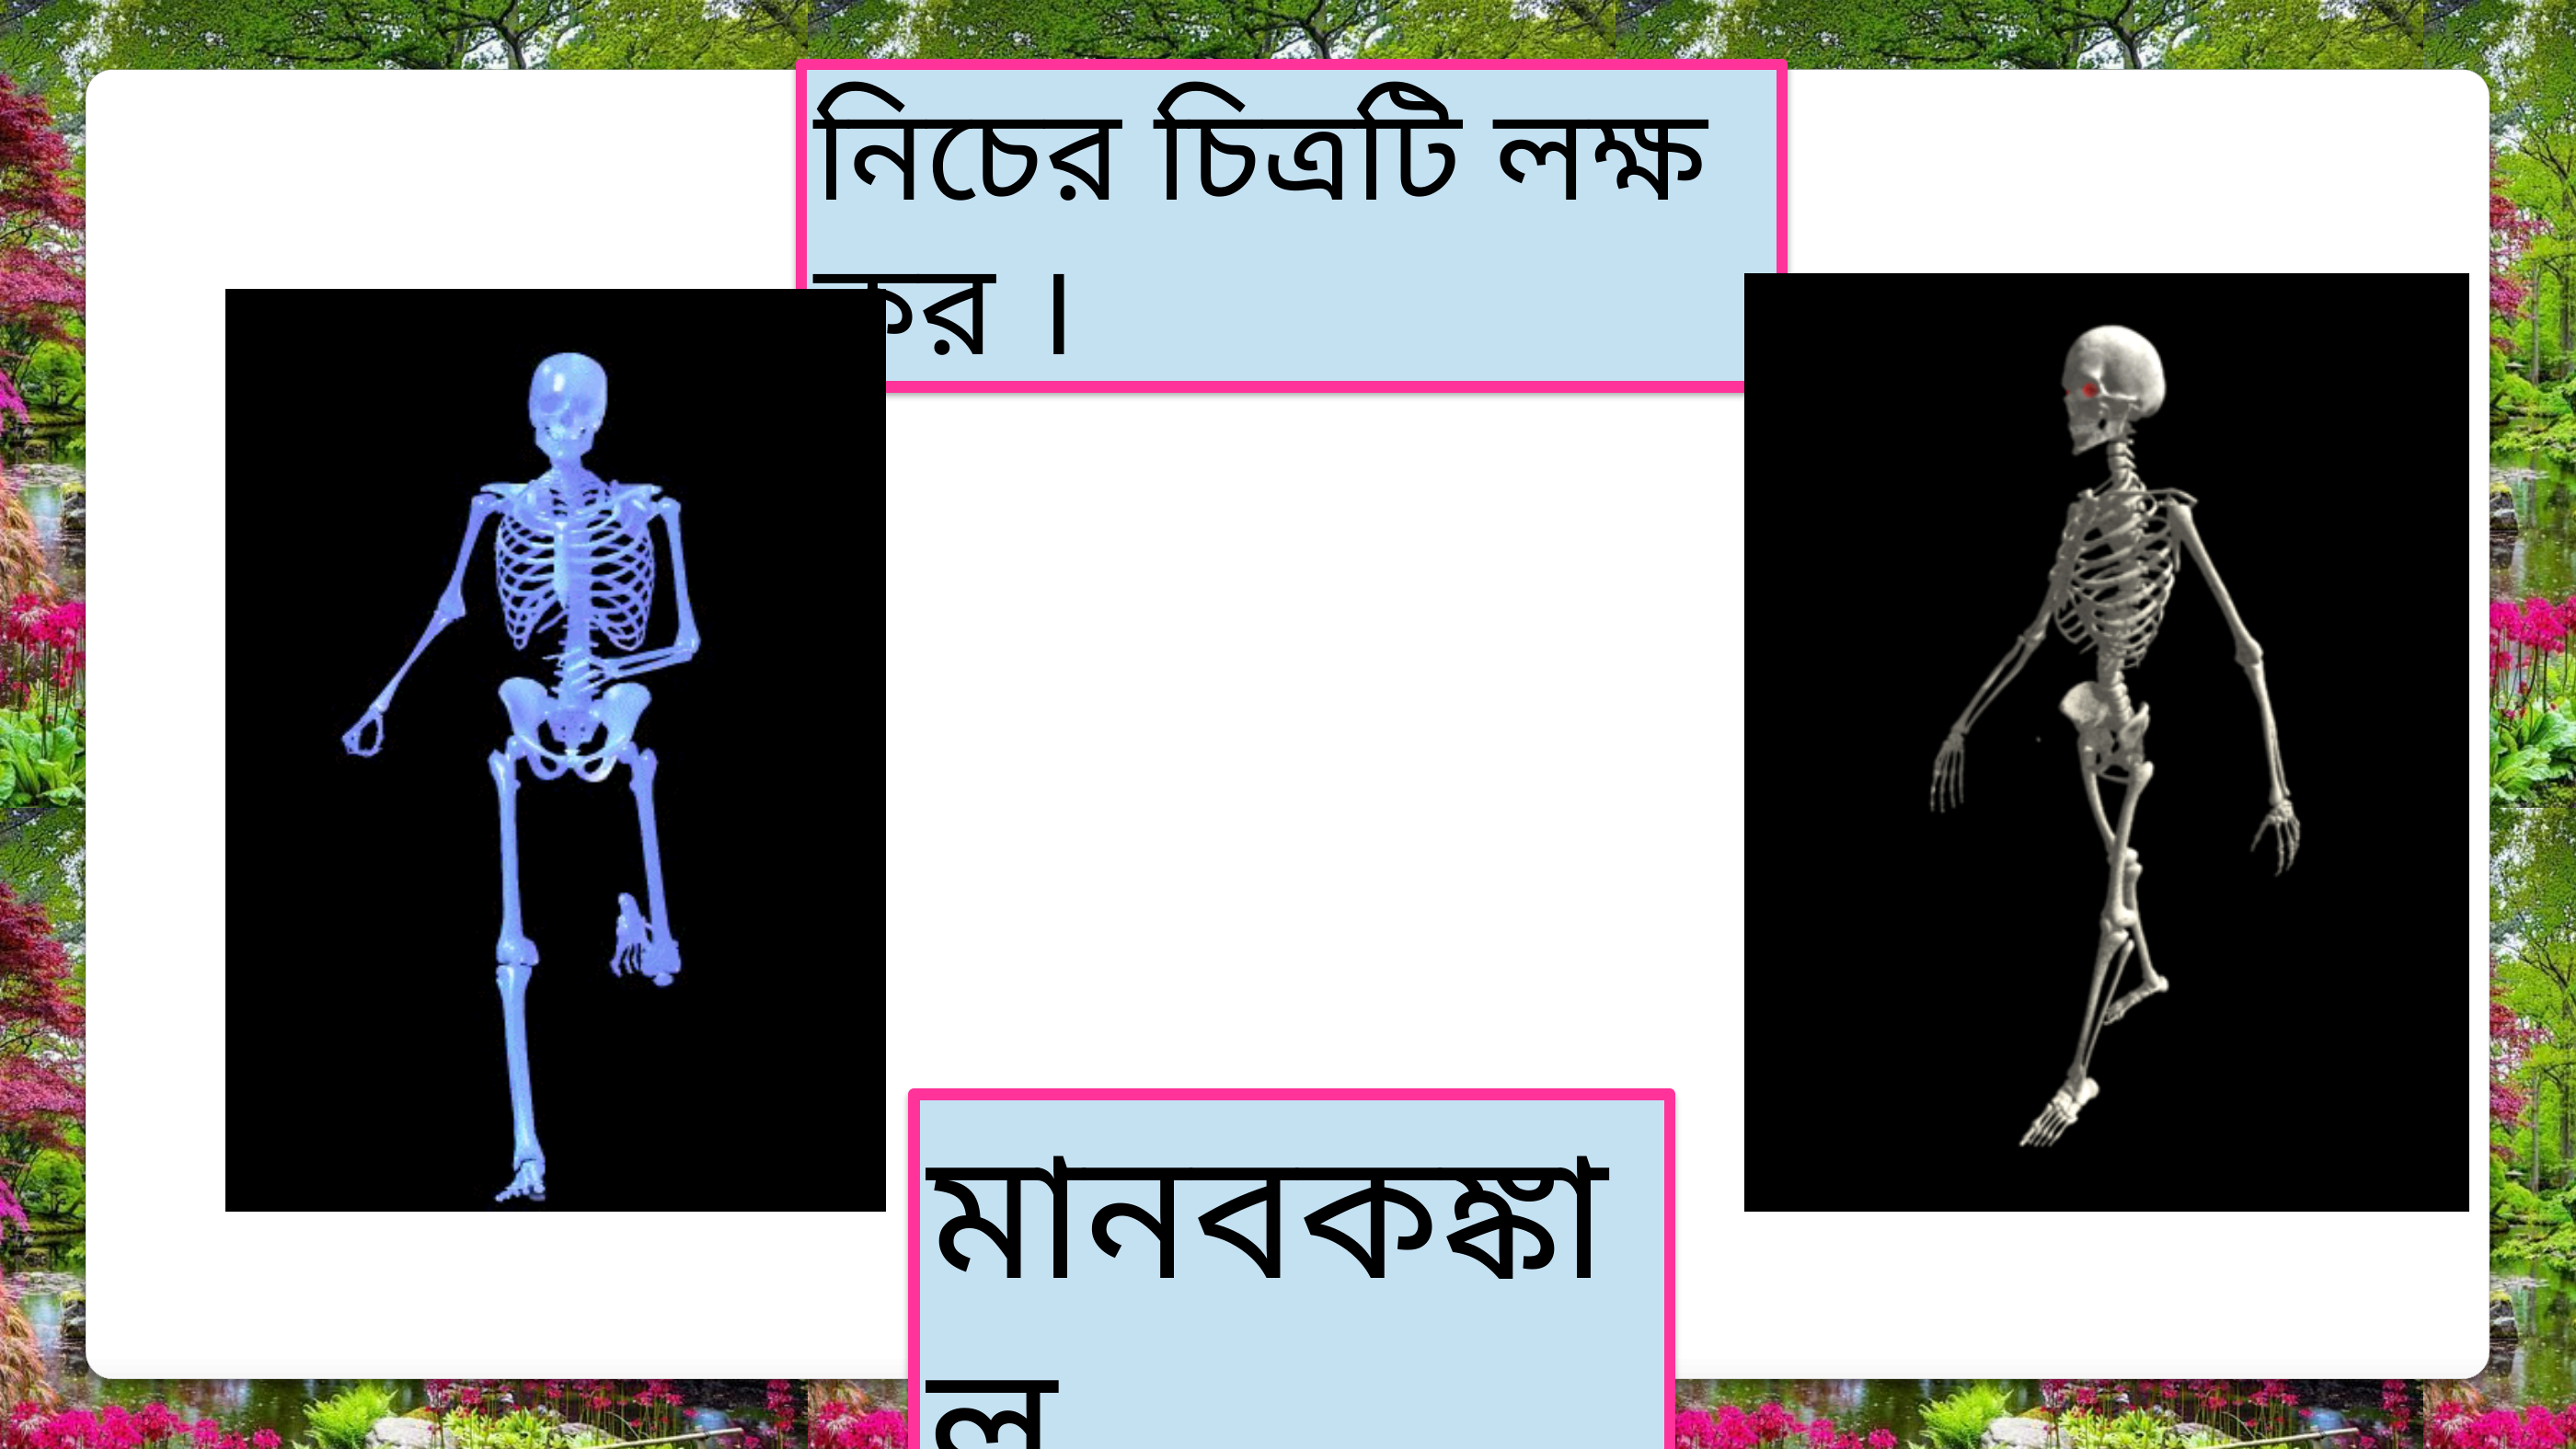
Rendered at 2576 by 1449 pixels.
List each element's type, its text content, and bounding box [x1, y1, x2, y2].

picture [224, 289, 886, 1212]
text_box মানবকঙ্কাল [914, 1094, 1670, 1449]
picture [0, 0, 2576, 1449]
picture [1743, 273, 2469, 1212]
text_box নিচের চিত্রটি লক্ষ কর । [800, 63, 1783, 387]
